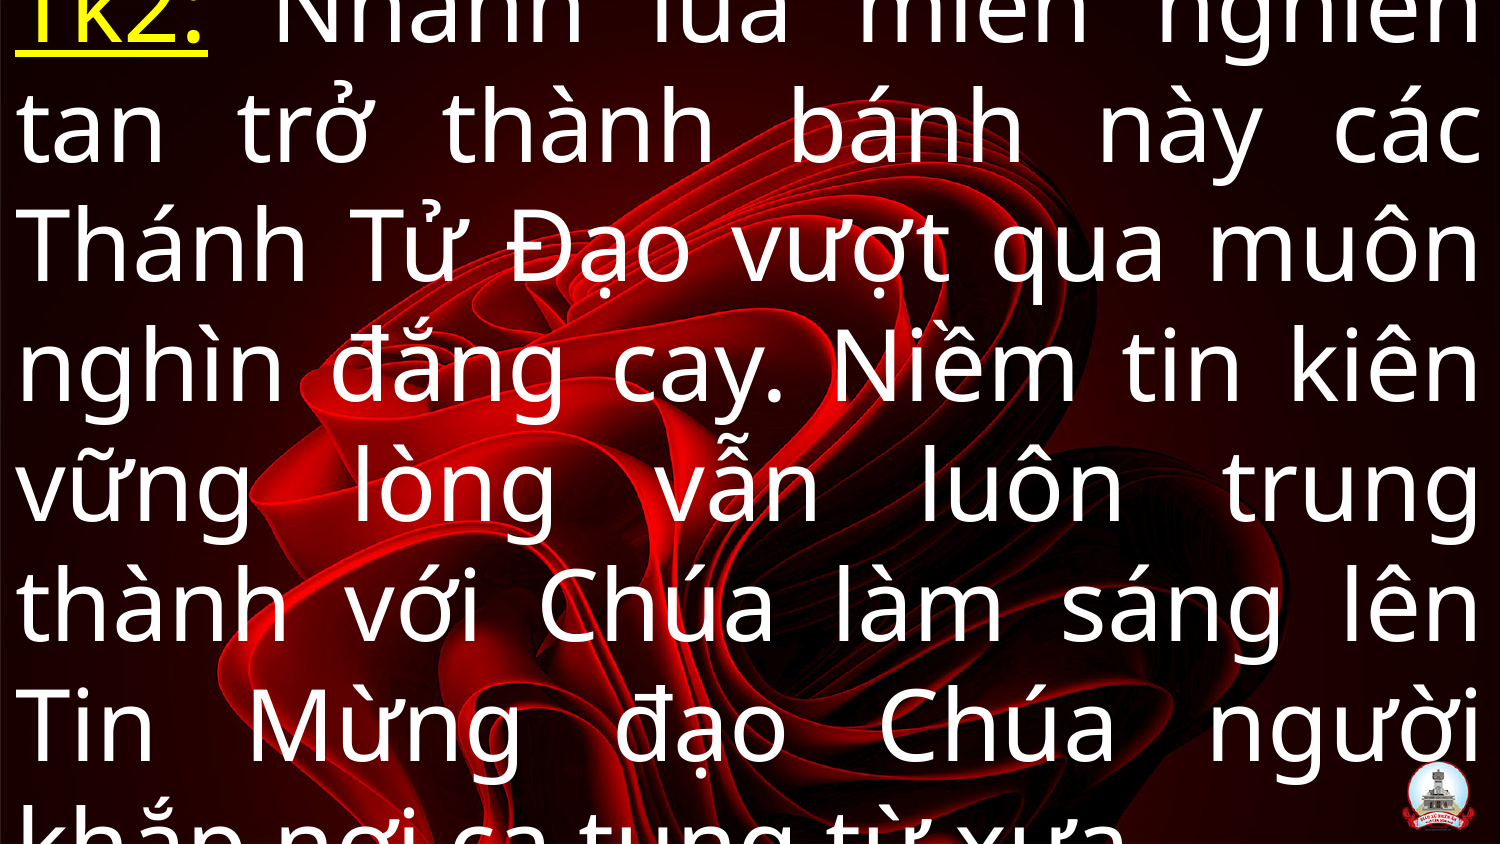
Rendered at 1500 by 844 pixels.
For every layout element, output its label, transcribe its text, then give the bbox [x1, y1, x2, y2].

title Tk2: Nhánh lúa miến nghiền tan trở thành bánh này các Thánh Tử Đạo vượt qua muôn nghìn đắng cay. Niềm tin kiên vững lòng vẫn luôn trung thành với Chúa làm sáng lên Tin Mừng đạo Chúa người khắp nơi ca tụng từ xưa. [0, 0, 1500, 844]
